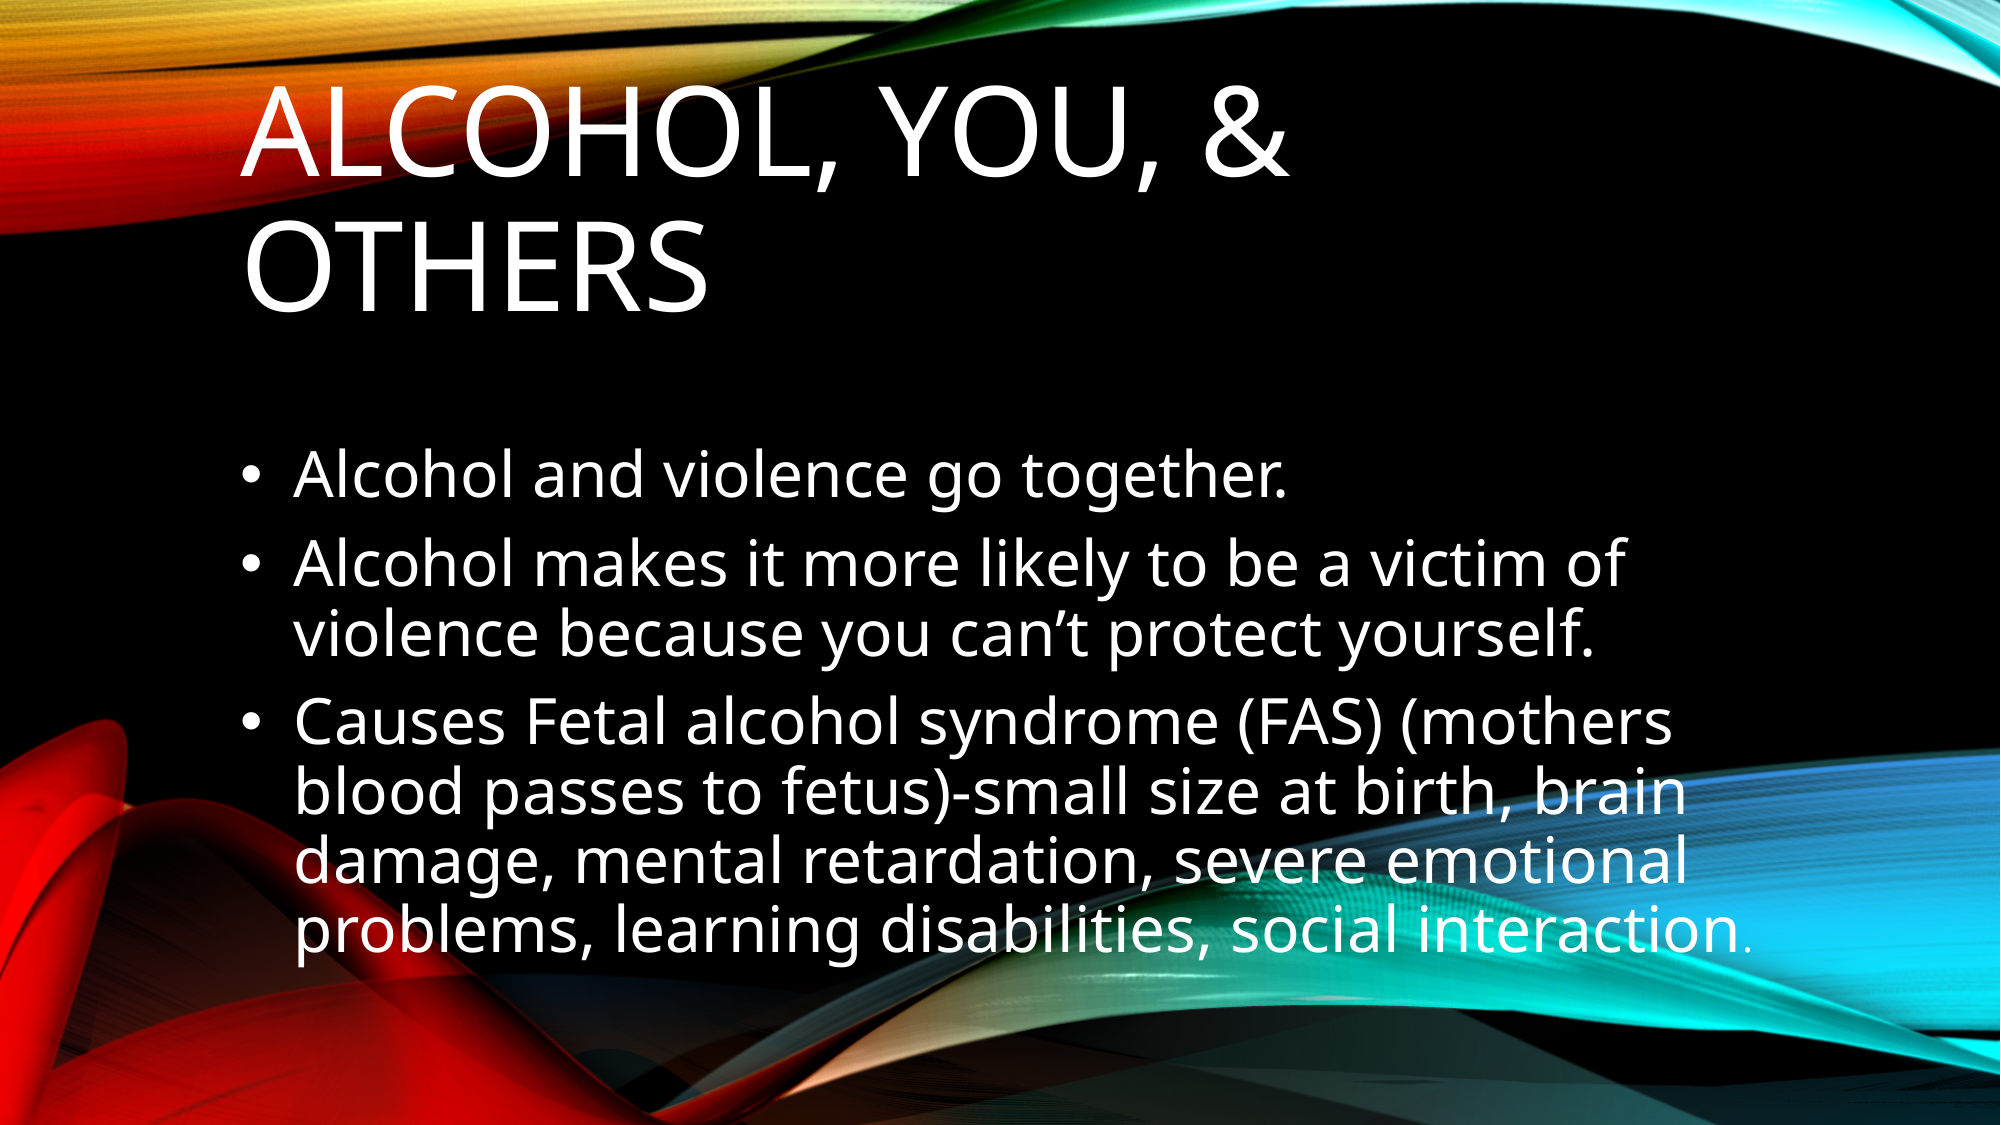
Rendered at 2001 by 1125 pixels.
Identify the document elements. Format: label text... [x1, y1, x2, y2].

picture [0, 717, 2000, 1125]
subtitle Alcohol and violence go together. Alcohol makes it more likely to be a victim of violence because you can’t protect yourself. Causes Fetal alcohol syndrome (FAS) (mothers blood passes to fetus)-small size at birth, brain damage, mental retardation, severe emotional problems, learning disabilities, social interaction. [225, 367, 1775, 1029]
picture [0, 0, 2000, 237]
title Alcohol, you, & others [225, 58, 1775, 346]
